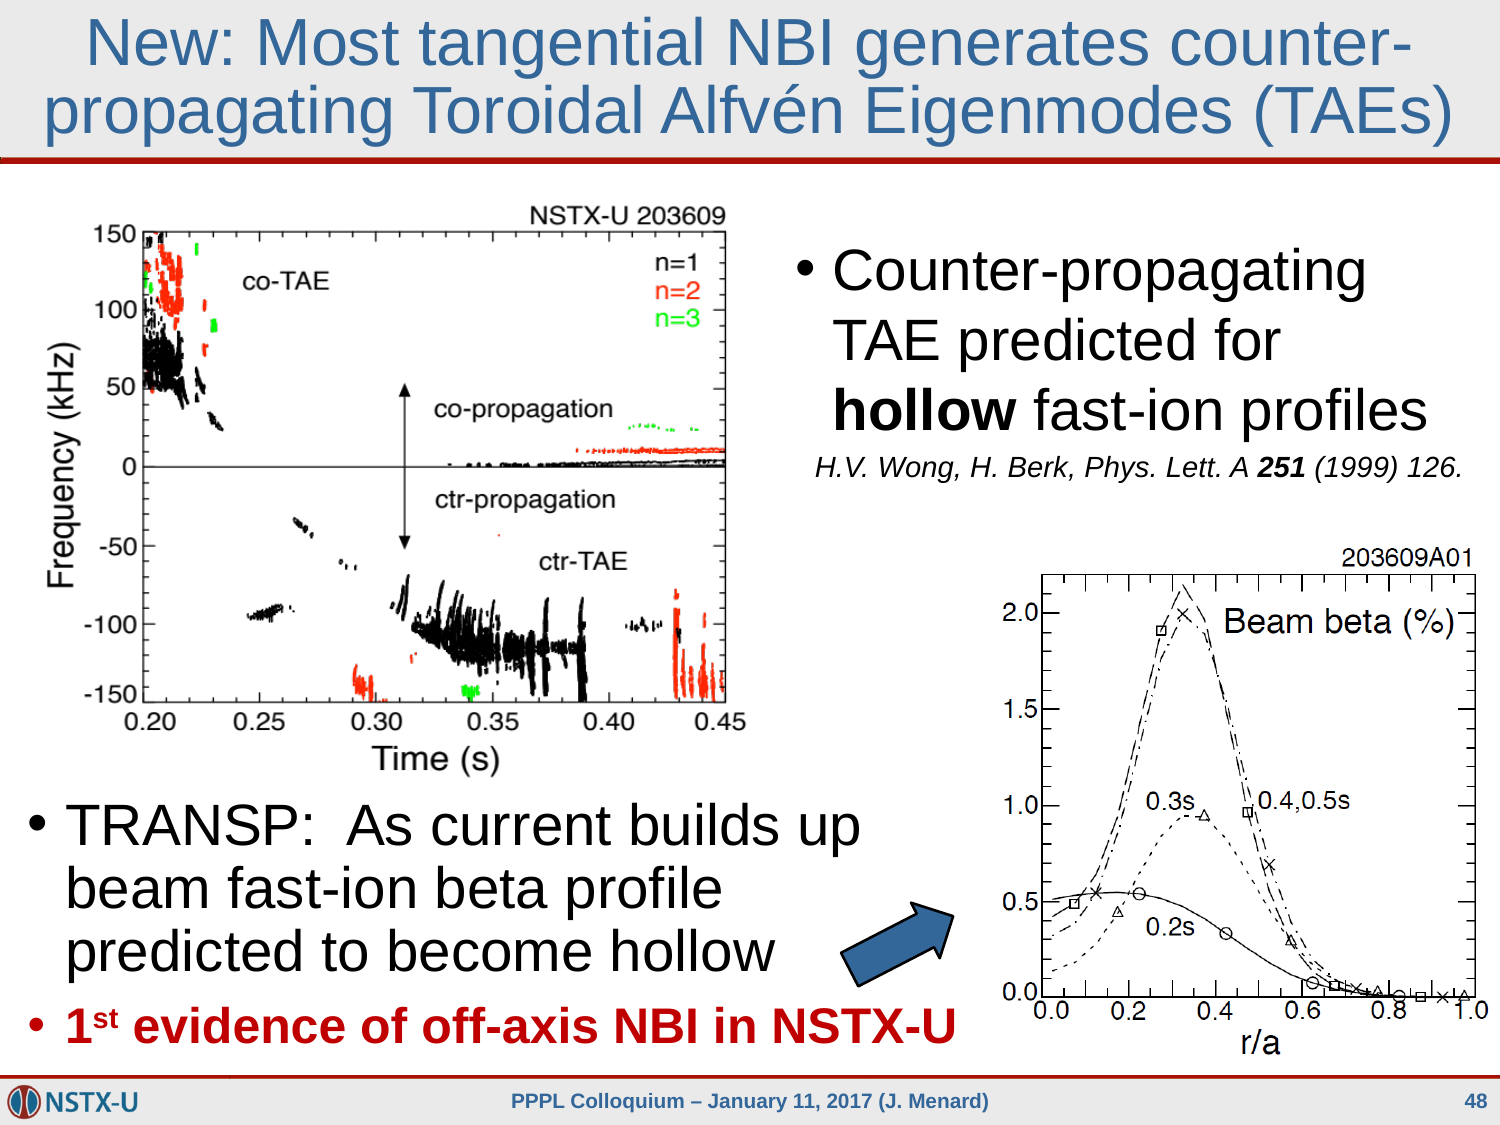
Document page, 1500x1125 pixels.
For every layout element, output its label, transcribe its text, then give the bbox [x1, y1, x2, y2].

list Counter-propagating TAE predicted for hollow fast-ion profiles H.V. Wong, H. Berk, Phys. Lett. A 251 (1999) 126. [780, 224, 1481, 513]
picture [37, 198, 751, 787]
picture [0, 1075, 1500, 1125]
title New: Most tangential NBI generates counter-propagating Toroidal Alfvén Eigenmodes (TAEs) [0, 0, 1500, 158]
picture [0, 158, 1500, 164]
picture [987, 535, 1500, 1063]
text_box [841, 902, 954, 987]
text_box TRANSP: As current builds up beam fast-ion beta profile predicted to become hollow 1st evidence of off-axis NBI in NSTX-U [12, 787, 988, 1077]
